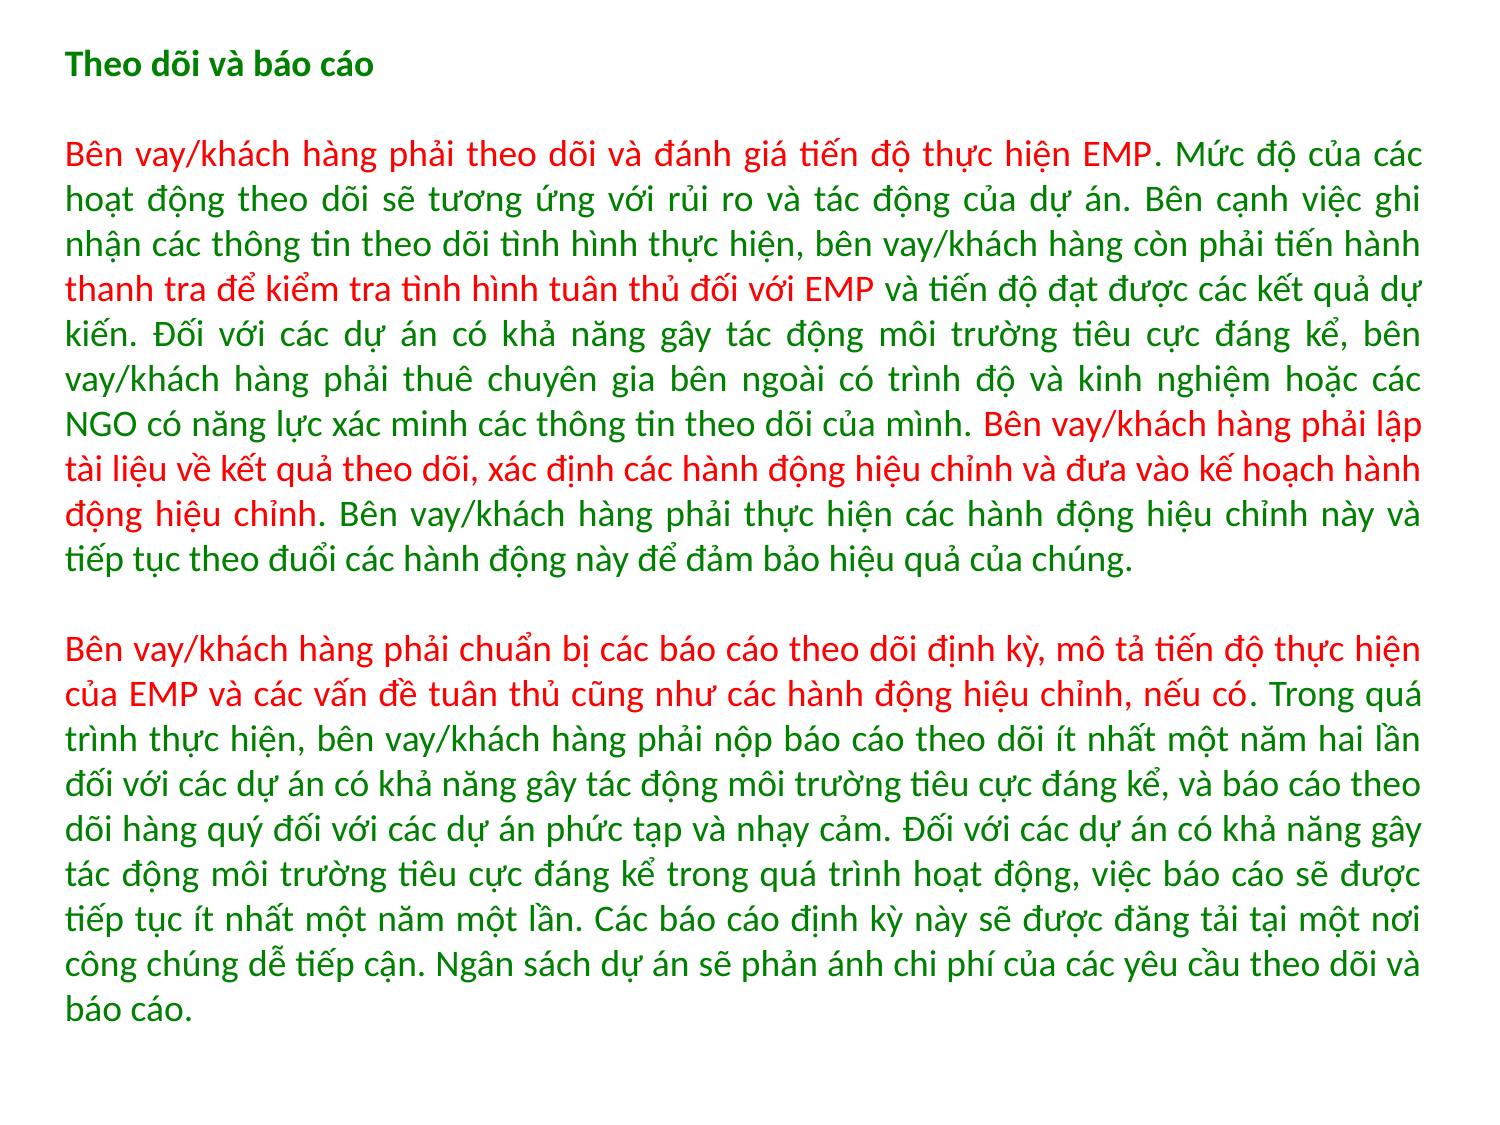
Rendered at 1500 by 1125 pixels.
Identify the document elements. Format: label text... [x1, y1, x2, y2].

text_box Theo dõi và báo cáo Bên vay/khách hàng phải theo dõi và đánh giá tiến độ thực hiện EMP. Mức độ của các hoạt động theo dõi sẽ tương ứng với rủi ro và tác động của dự án. Bên cạnh việc ghi nhận các thông tin theo dõi tình hình thực hiện, bên vay/khách hàng còn phải tiến hành thanh tra để kiểm tra tình hình tuân thủ đối với EMP và tiến độ đạt được các kết quả dự kiến. Đối với các dự án có khả năng gây tác động môi trường tiêu cực đáng kể, bên vay/khách hàng phải thuê chuyên gia bên ngoài có trình độ và kinh nghiệm hoặc các NGO có năng lực xác minh các thông tin theo dõi của mình. Bên vay/khách hàng phải lập tài liệu về kết quả theo dõi, xác định các hành động hiệu chỉnh và đưa vào kế hoạch hành động hiệu chỉnh. Bên vay/khách hàng phải thực hiện các hành động hiệu chỉnh này và tiếp tục theo đuổi các hành động này để đảm bảo hiệu quả của chúng. Bên vay/khách hàng phải chuẩn bị các báo cáo theo dõi định kỳ, mô tả tiến độ thực hiện của EMP và các vấn đề tuân thủ cũng như các hành động hiệu chỉnh, nếu có. Trong quá trình thực hiện, bên vay/khách hàng phải nộp báo cáo theo dõi ít nhất một năm hai lần đối với các dự án có khả năng gây tác động môi trường tiêu cực đáng kể, và báo cáo theo dõi hàng quý đối với các dự án phức tạp và nhạy cảm. Đối với các dự án có khả năng gây tác động môi trường tiêu cực đáng kể trong quá trình hoạt động, việc báo cáo sẽ được tiếp tục ít nhất một năm một lần. Các báo cáo định kỳ này sẽ được đăng tải tại một nơi công chúng dễ tiếp cận. Ngân sách dự án sẽ phản ánh chi phí của các yêu cầu theo dõi và báo cáo. [50, 31, 1438, 1037]
